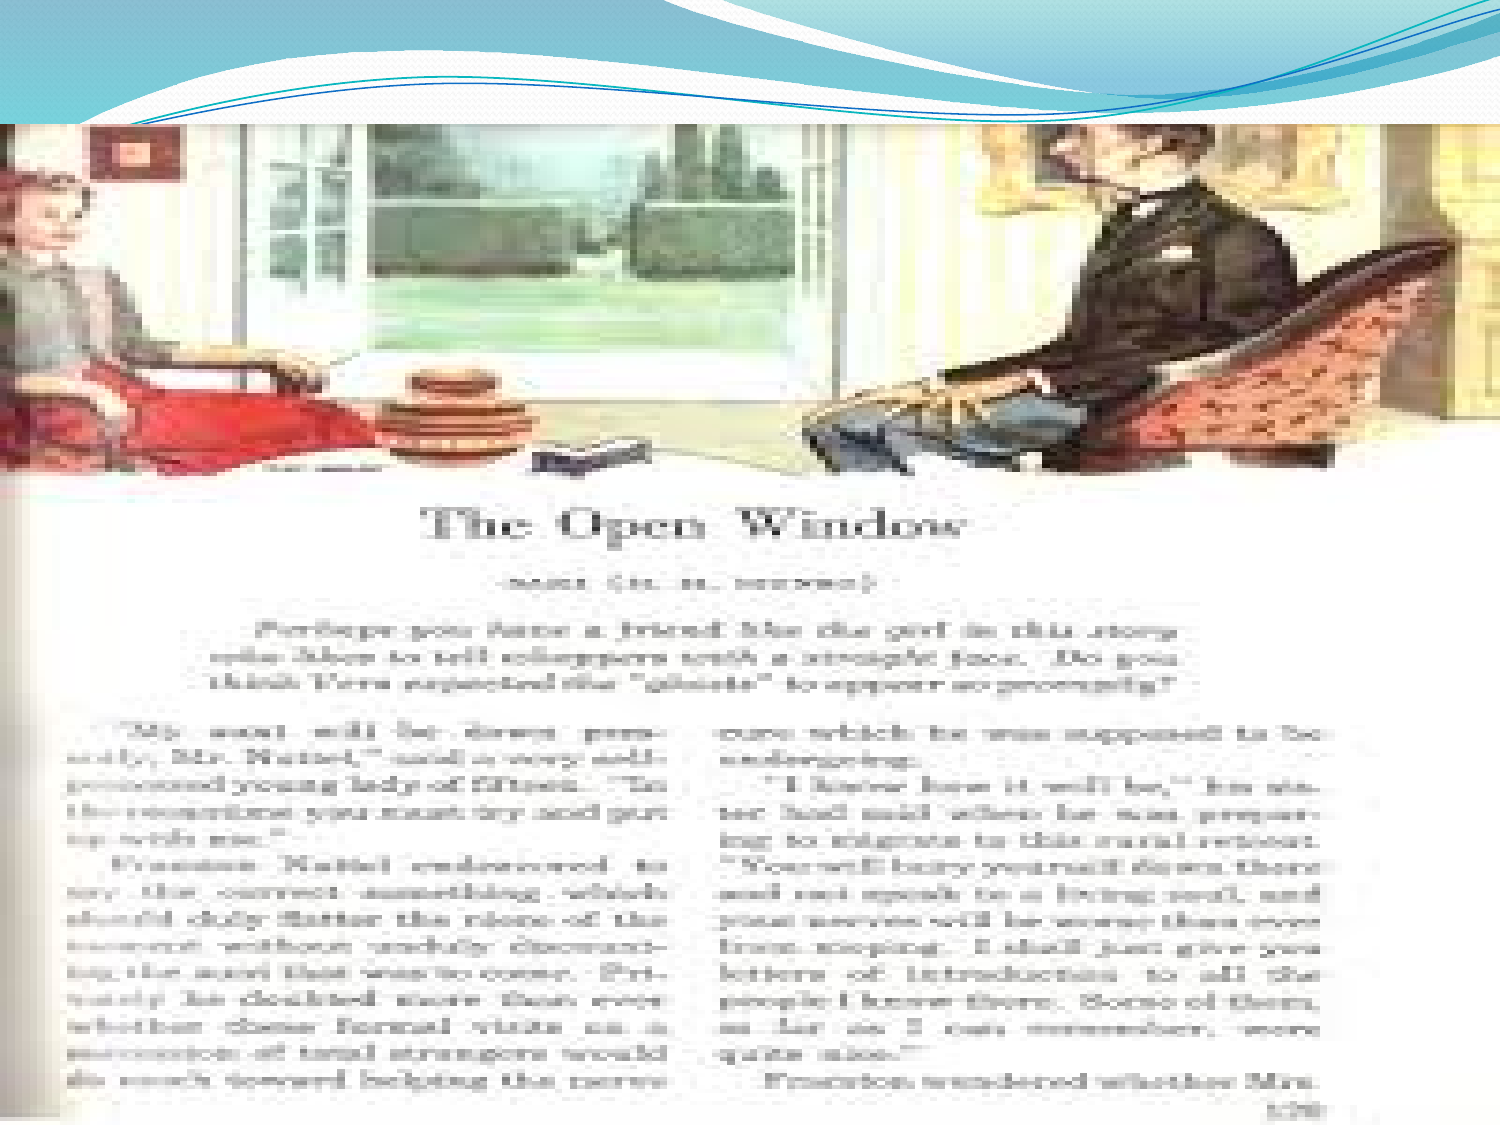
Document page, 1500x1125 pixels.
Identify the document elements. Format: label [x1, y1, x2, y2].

picture [0, 124, 1500, 1125]
